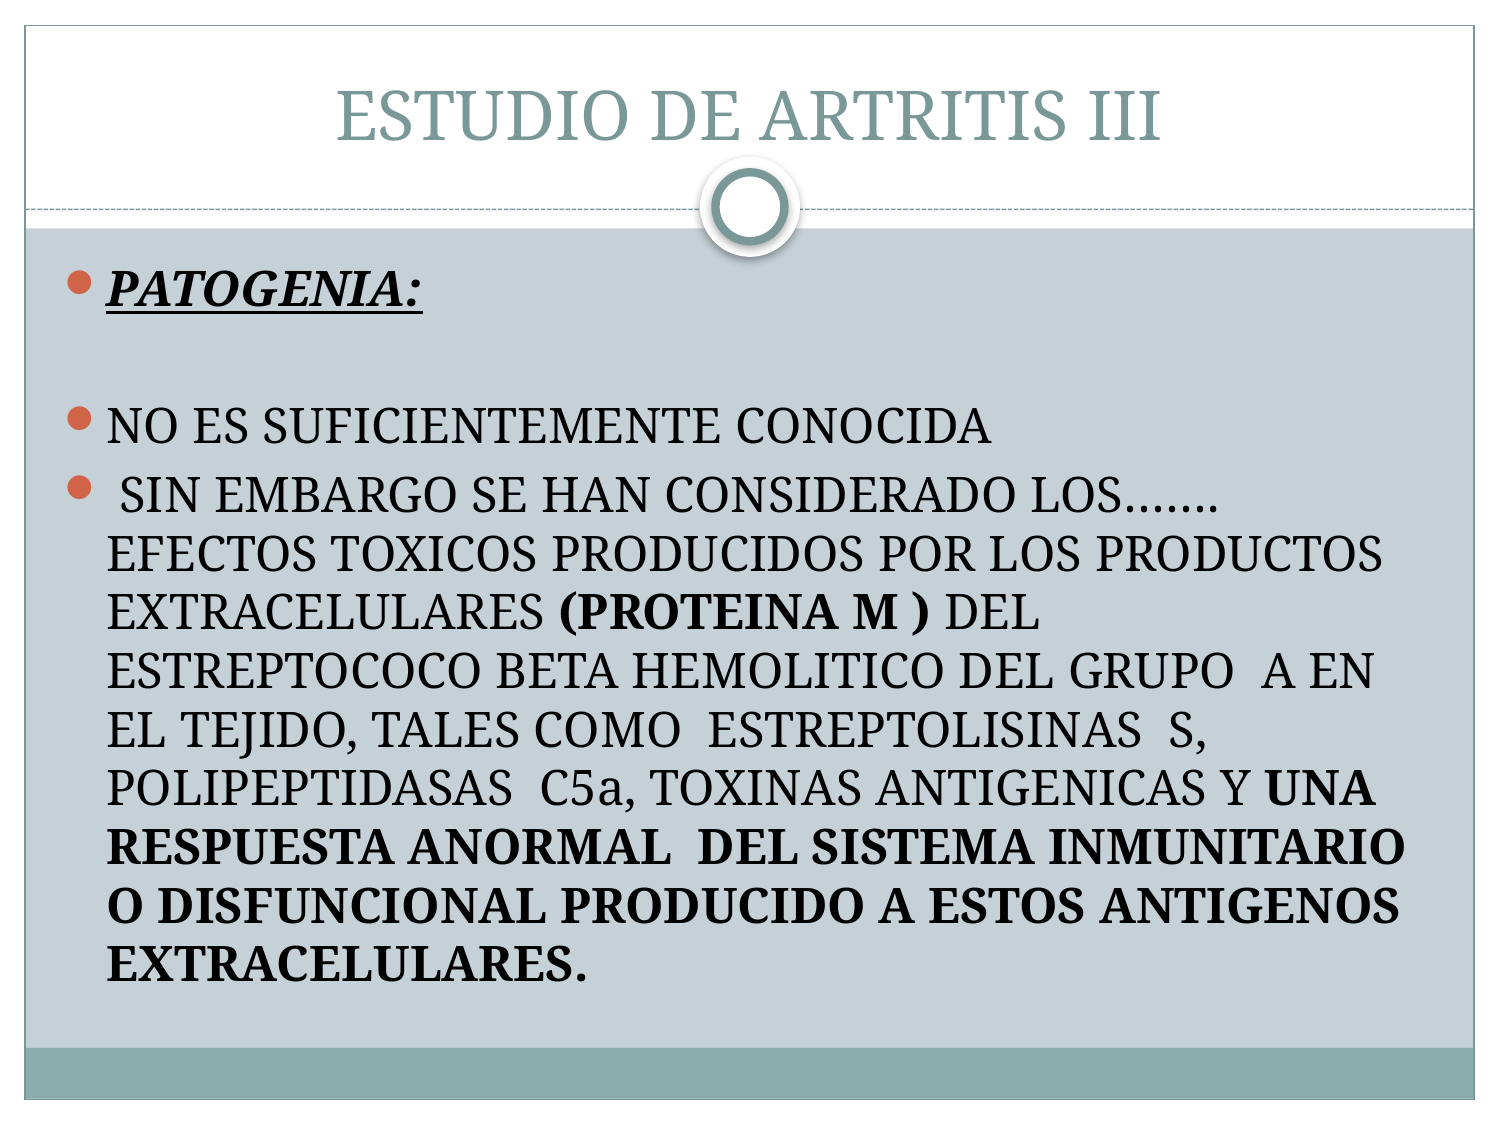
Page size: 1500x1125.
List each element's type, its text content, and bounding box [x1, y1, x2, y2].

list PATOGENIA: NO ES SUFICIENTEMENTE CONOCIDA SIN EMBARGO SE HAN CONSIDERADO LOS……. EFECTOS TOXICOS PRODUCIDOS POR LOS PRODUCTOS EXTRACELULARES (PROTEINA M ) DEL ESTREPTOCOCO BETA HEMOLITICO DEL GRUPO A EN EL TEJIDO, TALES COMO ESTREPTOLISINAS S, POLIPEPTIDASAS C5a, TOXINAS ANTIGENICAS Y UNA RESPUESTA ANORMAL DEL SISTEMA INMUNITARIO O DISFUNCIONAL PRODUCIDO A ESTOS ANTIGENOS EXTRACELULARES. [49, 250, 1445, 1001]
title ESTUDIO DE ARTRITIS III [49, 37, 1450, 162]
